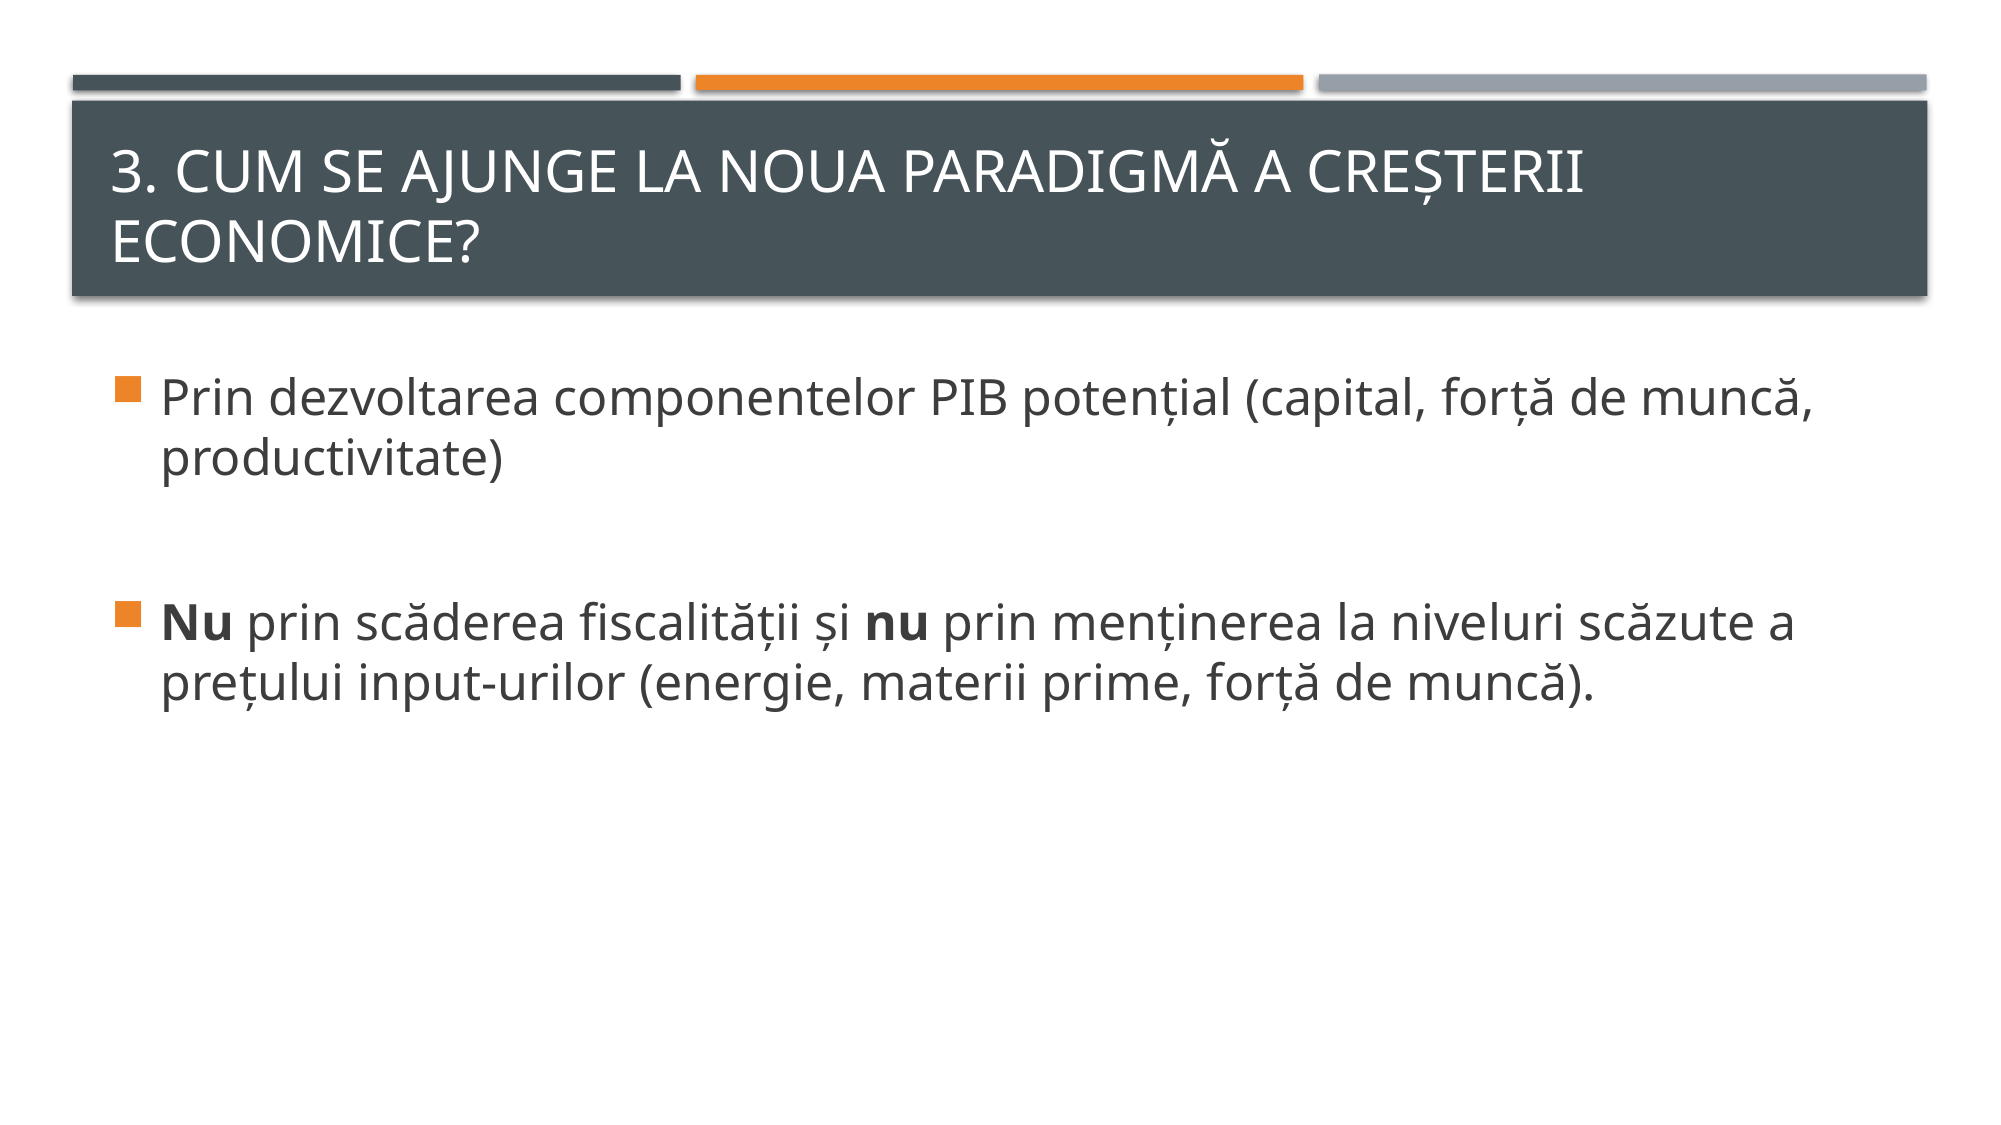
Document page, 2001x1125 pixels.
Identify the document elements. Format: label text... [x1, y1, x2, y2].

title 3. Cum se ajunge la noua paradigmă a creșterii economice? [95, 115, 1905, 282]
list Prin dezvoltarea componentelor PIB potențial (capital, forţă de muncă, productivitate) Nu prin scăderea fiscalităţii şi nu prin menținerea la niveluri scăzute a prețului input-urilor (energie, materii prime, forţă de muncă). [95, 357, 1905, 962]
